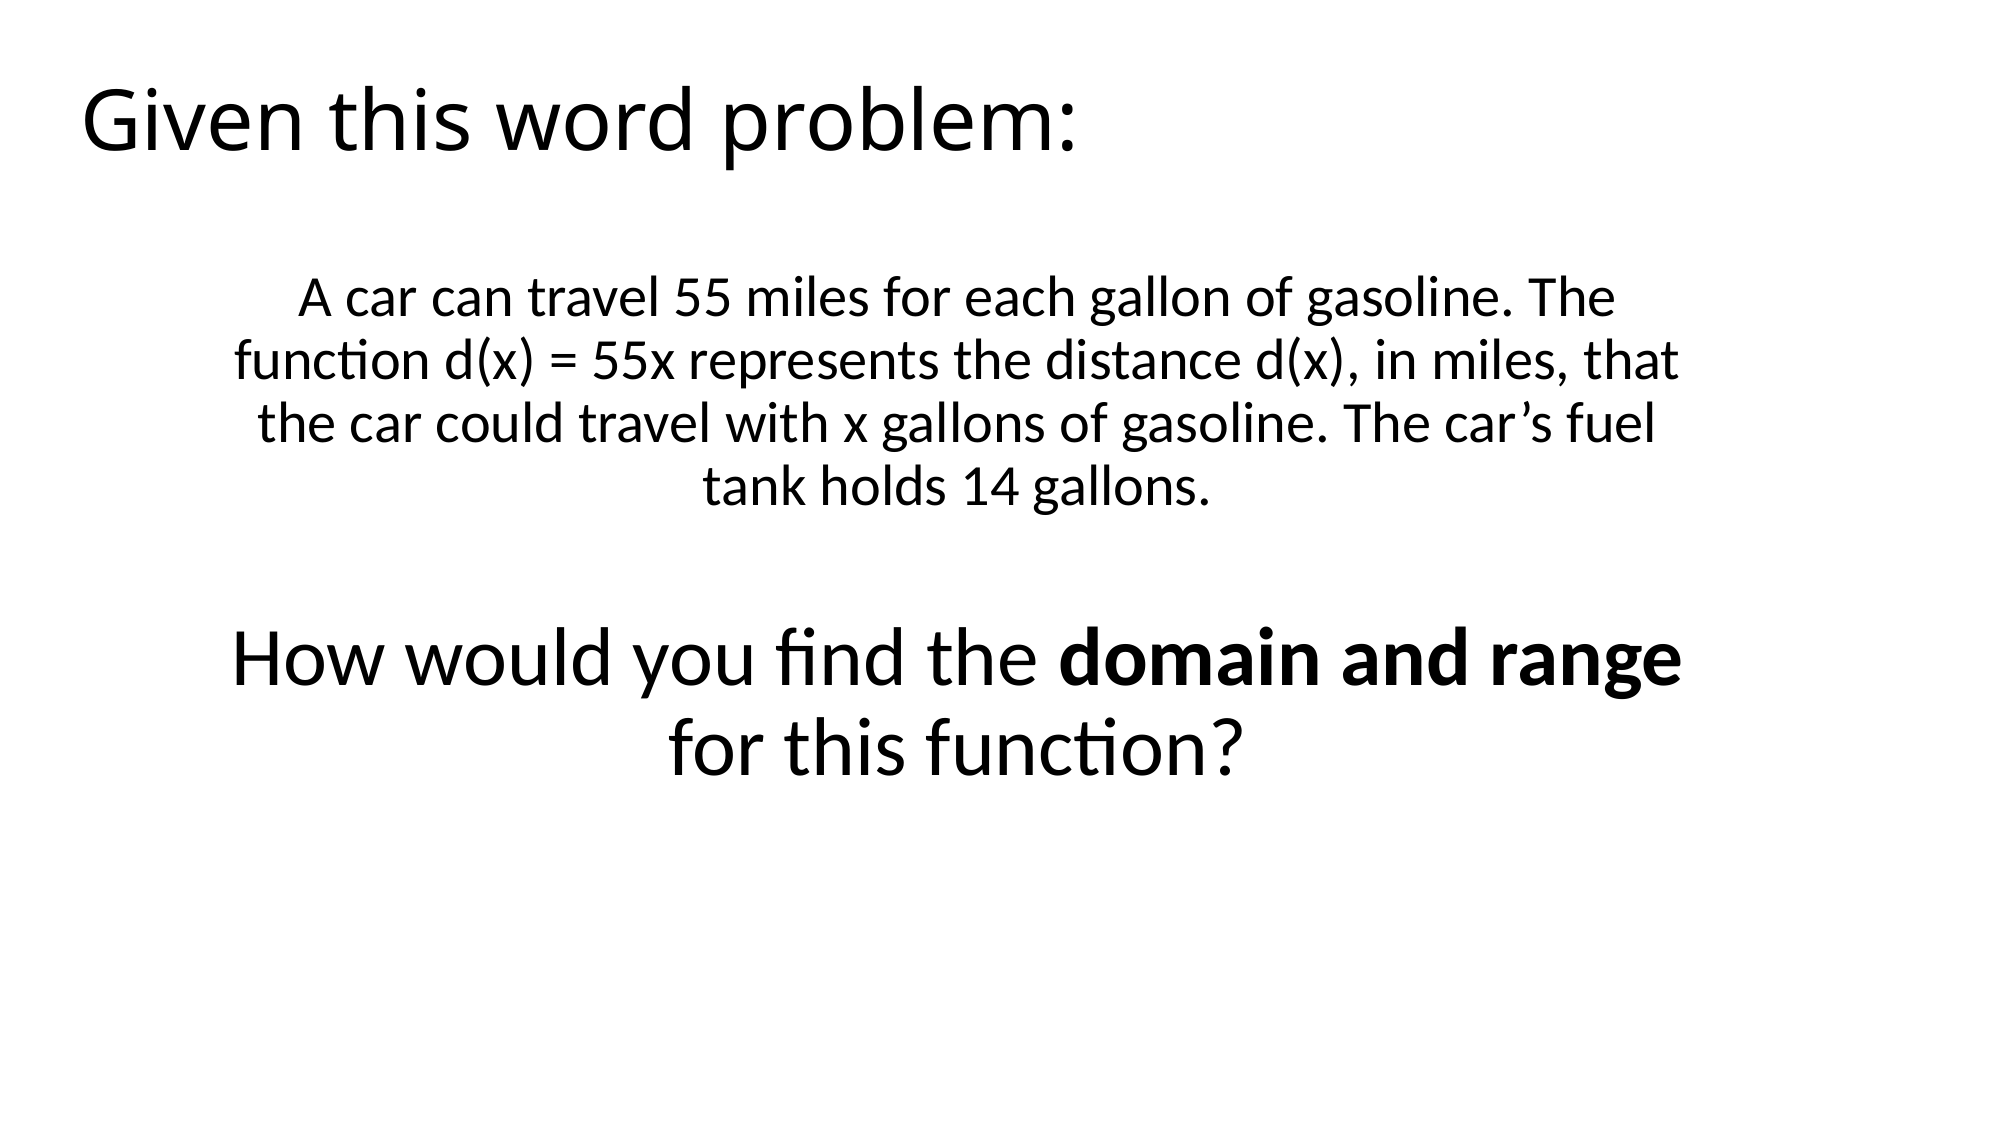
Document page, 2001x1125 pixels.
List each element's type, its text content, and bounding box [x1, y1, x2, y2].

subtitle A car can travel 55 miles for each gallon of gasoline. The function d(x) = 55x represents the distance d(x), in miles, that the car could travel with x gallons of gasoline. The car’s fuel tank holds 14 gallons. How would you find the domain and range for this function? [207, 259, 1708, 1023]
title Given this word problem: [57, 48, 1104, 177]
